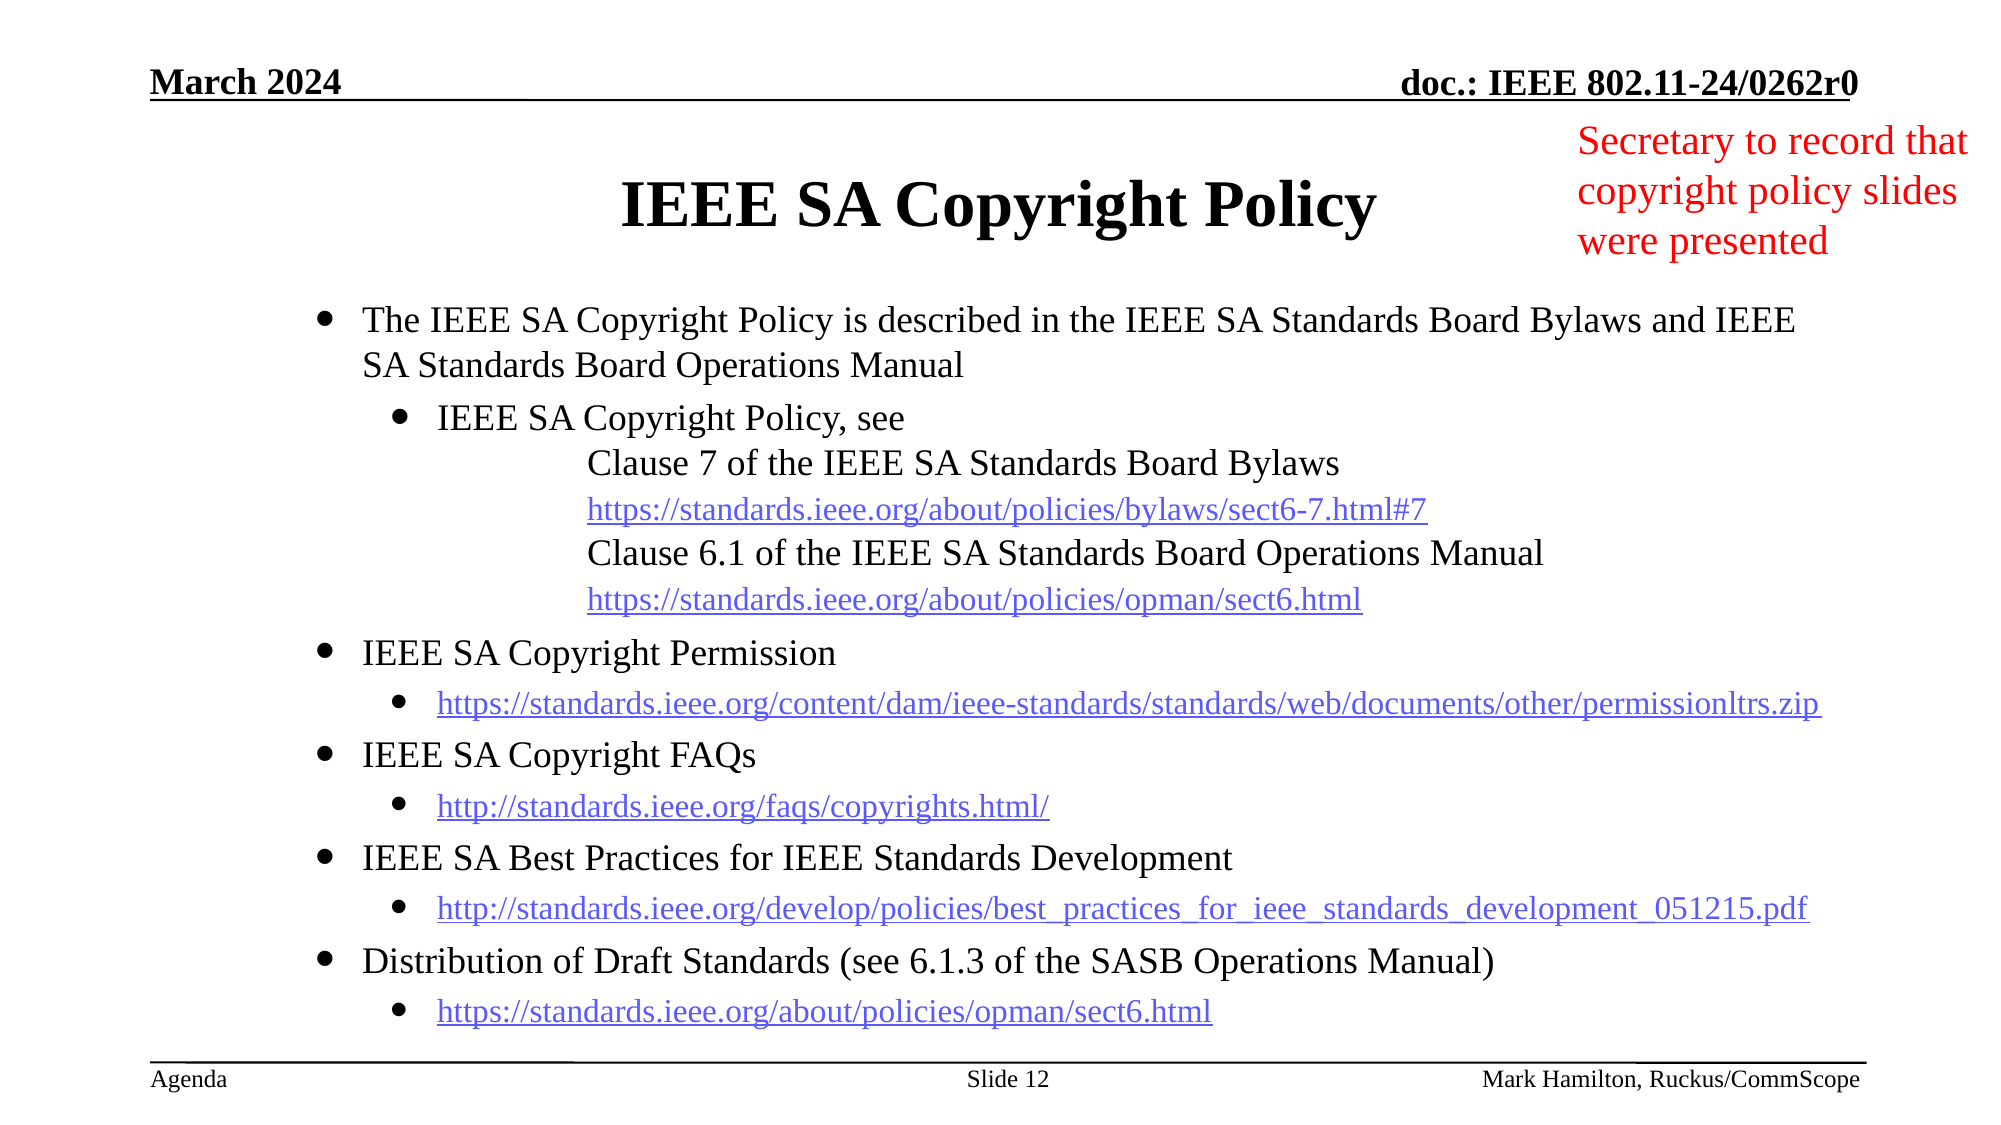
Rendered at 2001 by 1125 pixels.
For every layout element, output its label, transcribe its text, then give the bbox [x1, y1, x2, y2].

slide_number Slide 12 [950, 1061, 1067, 1123]
text_box Secretary to record that copyright policy slides were presented [1562, 104, 1988, 270]
title IEEE SA Copyright Policy [149, 112, 1850, 287]
list The IEEE SA Copyright Policy is described in the IEEE SA Standards Board Bylaws and IEEE SA Standards Board Operations Manual IEEE SA Copyright Policy, see Clause 7 of the IEEE SA Standards Board Bylaws https://standards.ieee.org/about/policies/bylaws/sect6-7.html#7 Clause 6.1 of the IEEE SA Standards Board Operations Manual https://standards.ieee.org/about/policies/opman/sect6.html IEEE SA Copyright Permission https://standards.ieee.org/content/dam/ieee-standards/standards/web/documents/other/permissionltrs.zip IEEE SA Copyright FAQs http://standards.ieee.org/faqs/copyrights.html/ IEEE SA Best Practices for IEEE Standards Development http://standards.ieee.org/develop/policies/best_practices_for_ieee_standards_development_051215.pdf Distribution of Draft Standards (see 6.1.3 of the SASB Operations Manual) https://standards.ieee.org/about/policies/opman/sect6.html [149, 287, 1850, 1063]
